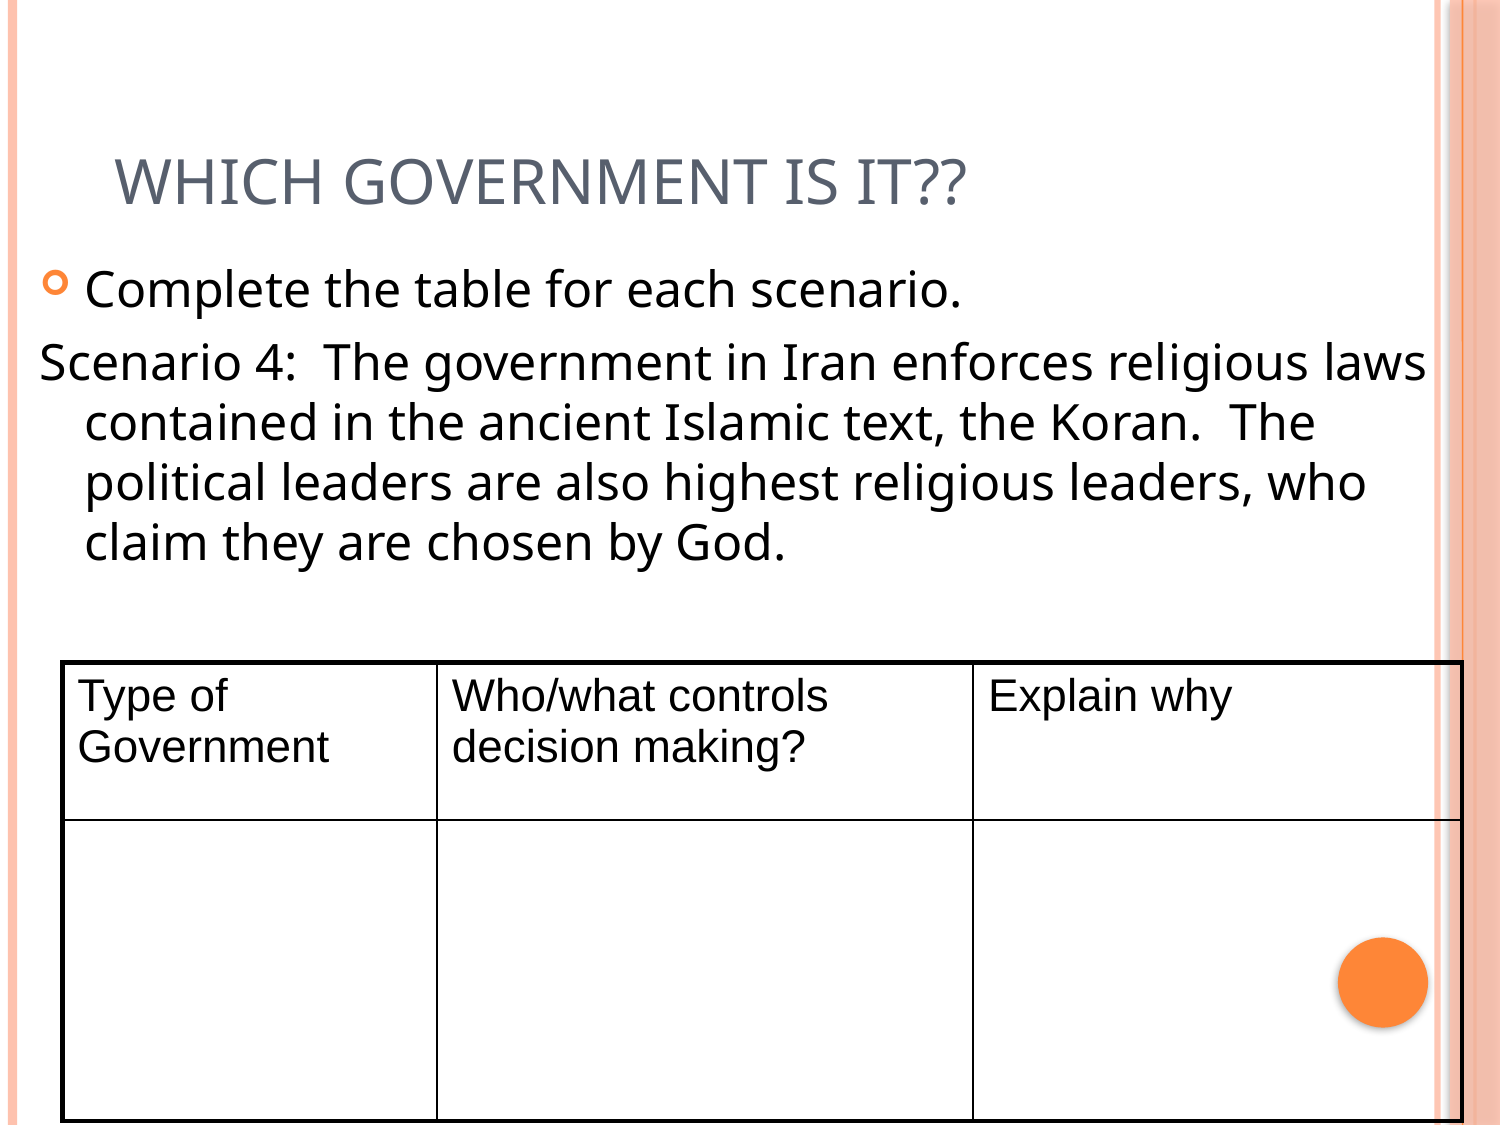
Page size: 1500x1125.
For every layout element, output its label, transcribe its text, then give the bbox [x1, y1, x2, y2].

list Complete the table for each scenario. Scenario 4: The government in Iran enforces religious laws contained in the ancient Islamic text, the Koran. The political leaders are also highest religious leaders, who claim they are chosen by God. [24, 249, 1463, 826]
table_header Explain why [974, 665, 1460, 819]
table_header Type of Government [65, 665, 436, 819]
table_cell [438, 821, 972, 1119]
table_cell [65, 821, 436, 1119]
table_cell [974, 821, 1460, 1119]
title Which government is it?? [99, 37, 1375, 225]
table_header Who/what controls decision making? [438, 665, 972, 819]
